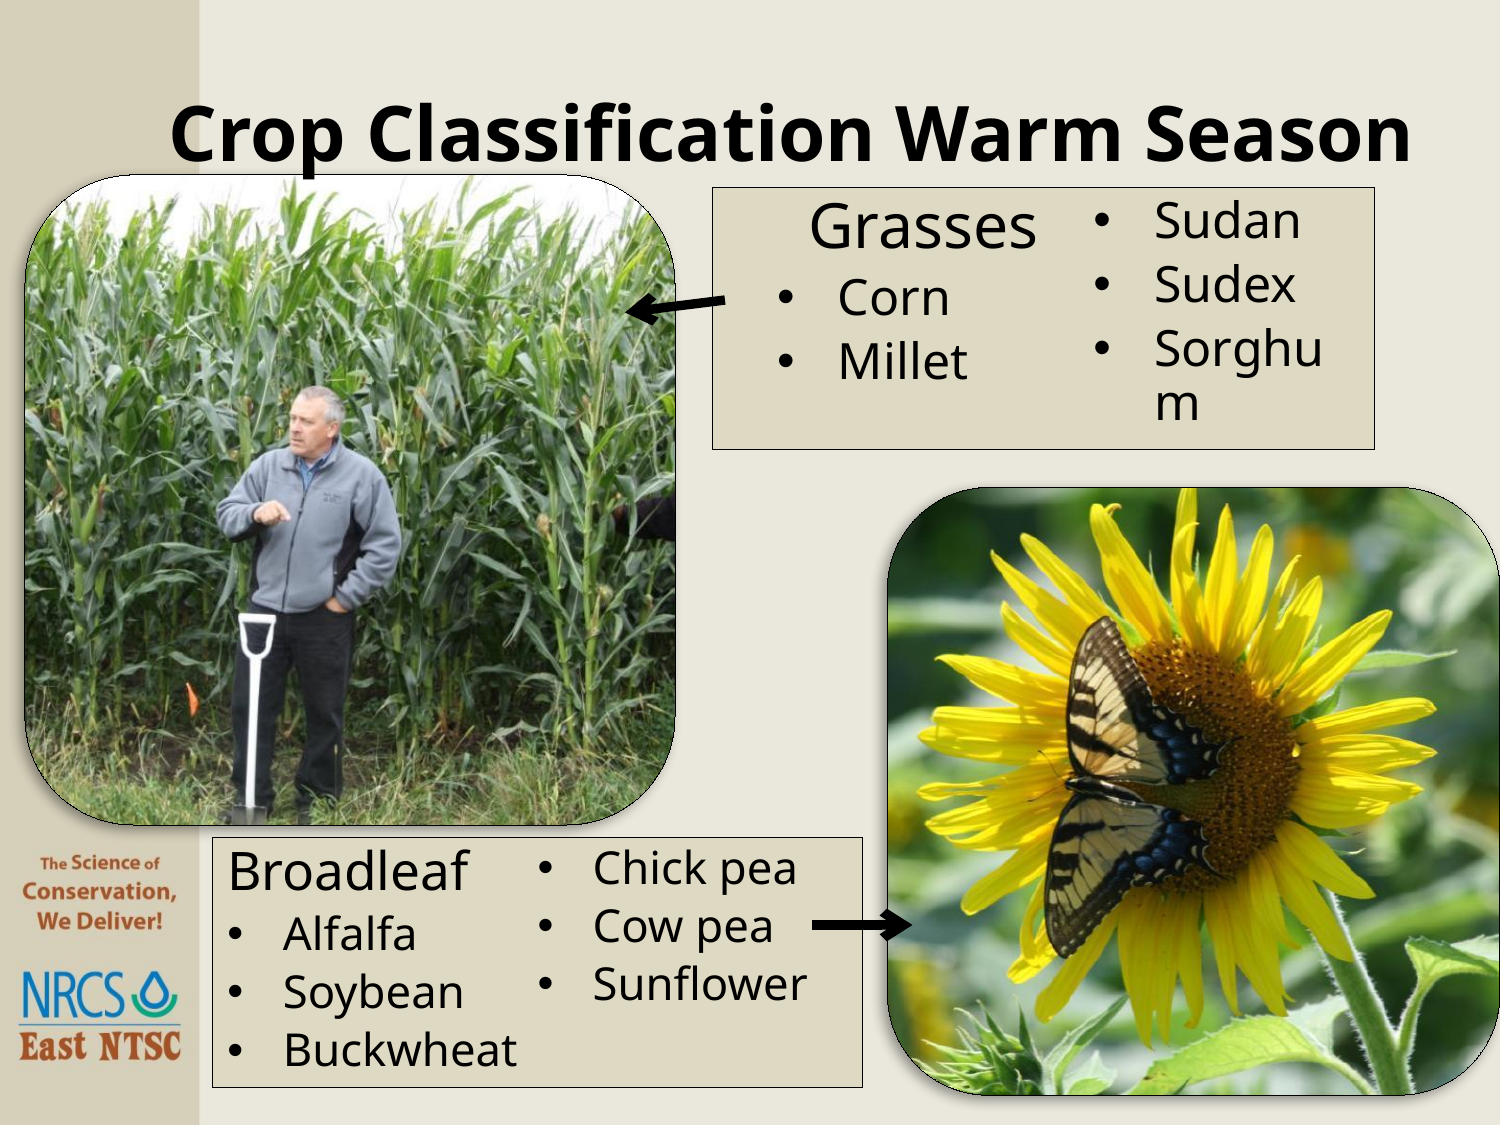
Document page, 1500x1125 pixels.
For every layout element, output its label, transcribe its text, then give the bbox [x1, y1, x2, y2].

list Broadleaf Alfalfa Soybean Buckwheat Chick pea Cow pea Sunflower [212, 837, 863, 1088]
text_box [624, 299, 726, 313]
list Grasses Corn Millet Sudan Sudex Sorghum [712, 187, 1375, 450]
picture [0, 0, 1500, 1125]
title Crop Classification Warm Season [87, 37, 1475, 225]
